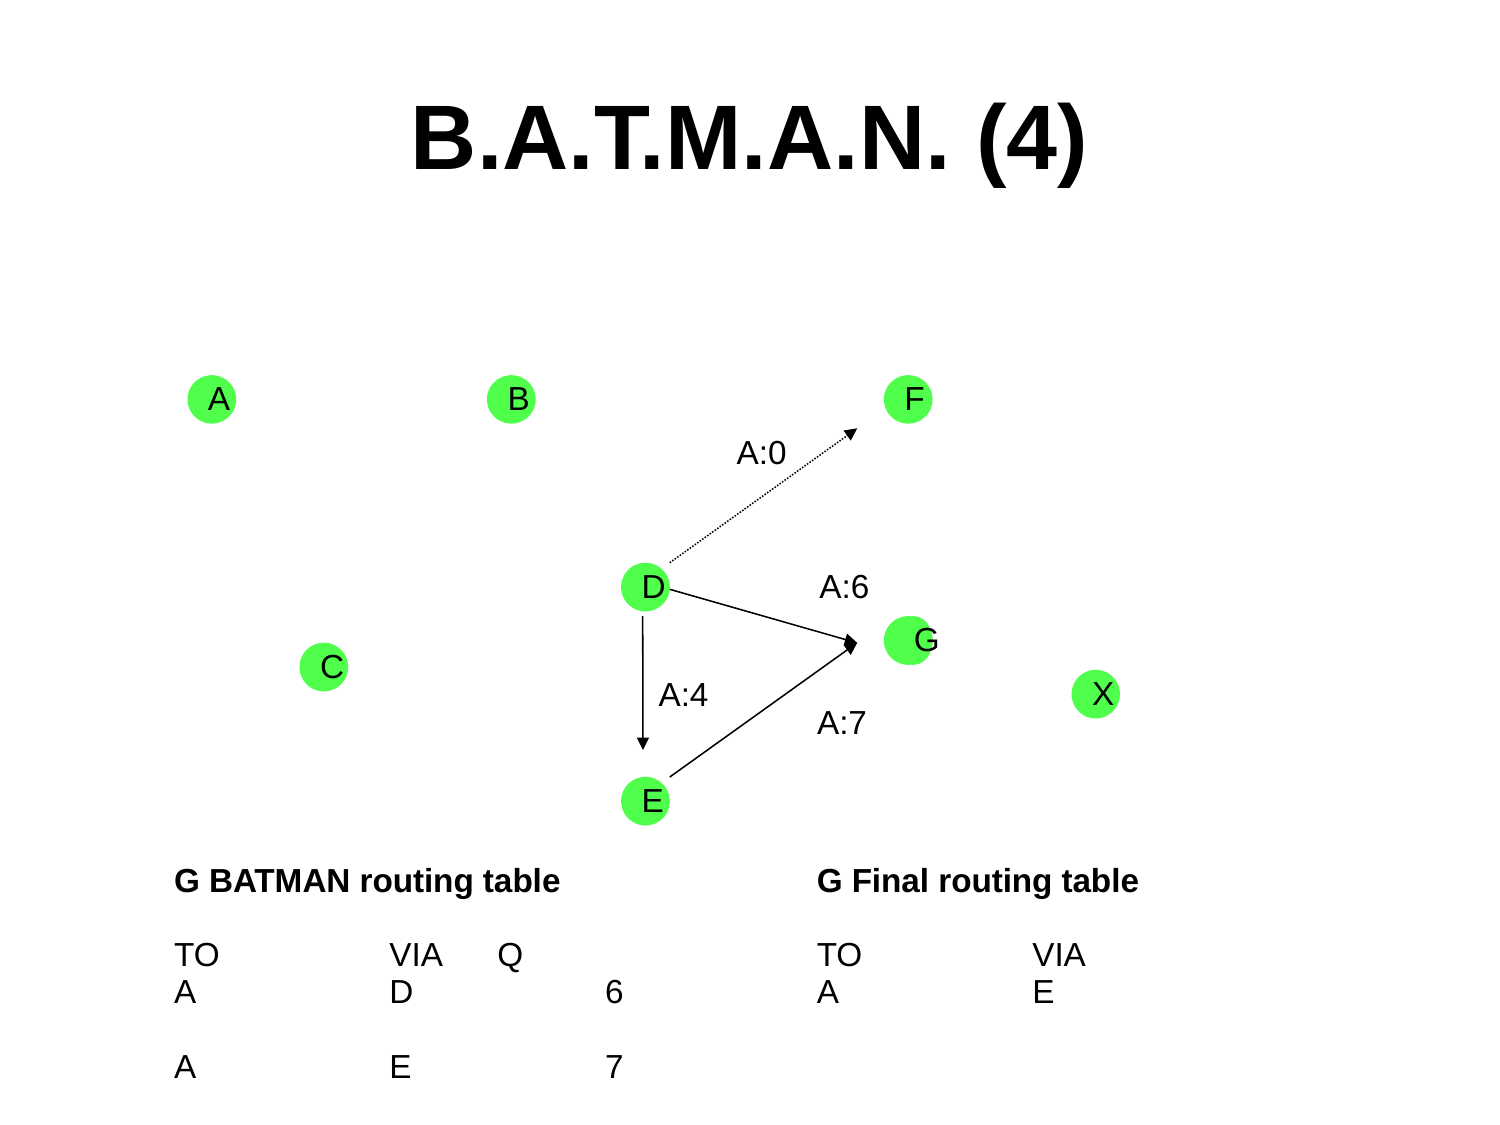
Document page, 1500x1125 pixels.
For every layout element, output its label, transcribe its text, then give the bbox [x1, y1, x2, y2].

text_box G BATMAN routing table TO VIA Q A D 6 A E 7 [160, 856, 637, 1099]
text_box D [621, 562, 670, 612]
text_box G [895, 616, 933, 665]
text_box [669, 642, 858, 778]
text_box C [299, 642, 349, 692]
text_box B [486, 375, 536, 424]
text_box [883, 616, 909, 665]
text_box X [1071, 669, 1120, 719]
text_box A:0 [723, 428, 802, 480]
text_box E [621, 776, 670, 826]
text_box A:7 [803, 698, 882, 750]
text_box A:6 [805, 562, 884, 614]
text_box [636, 616, 650, 751]
text_box G Final routing table TO VIA A E [803, 856, 1281, 1061]
title B.A.T.M.A.N. (4)‏ [75, 51, 1425, 226]
text_box [843, 428, 858, 441]
text_box [669, 589, 857, 644]
text_box A [187, 375, 237, 424]
text_box F [883, 375, 933, 424]
text_box A:4 [645, 669, 724, 722]
